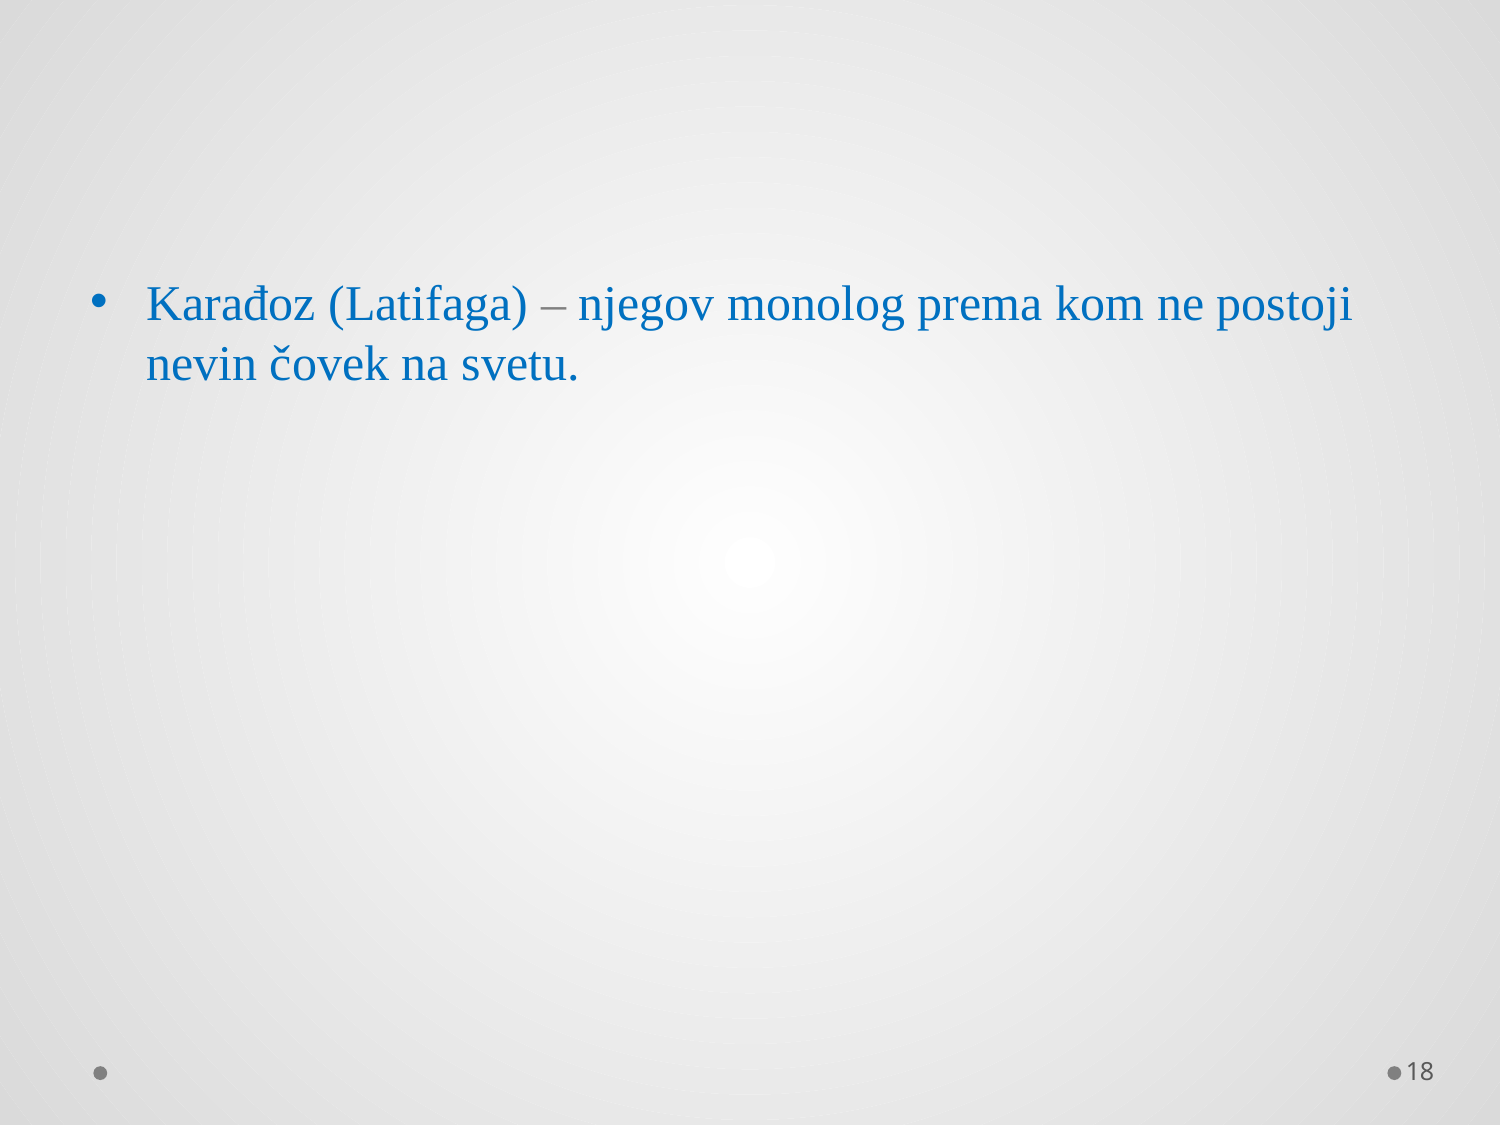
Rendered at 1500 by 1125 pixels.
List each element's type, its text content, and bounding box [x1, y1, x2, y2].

slide_number 18 [1401, 1042, 1494, 1103]
list Karađoz (Latifaga) – njegov monolog prema kom ne postoji nevin čovek na svetu. [75, 262, 1425, 1005]
